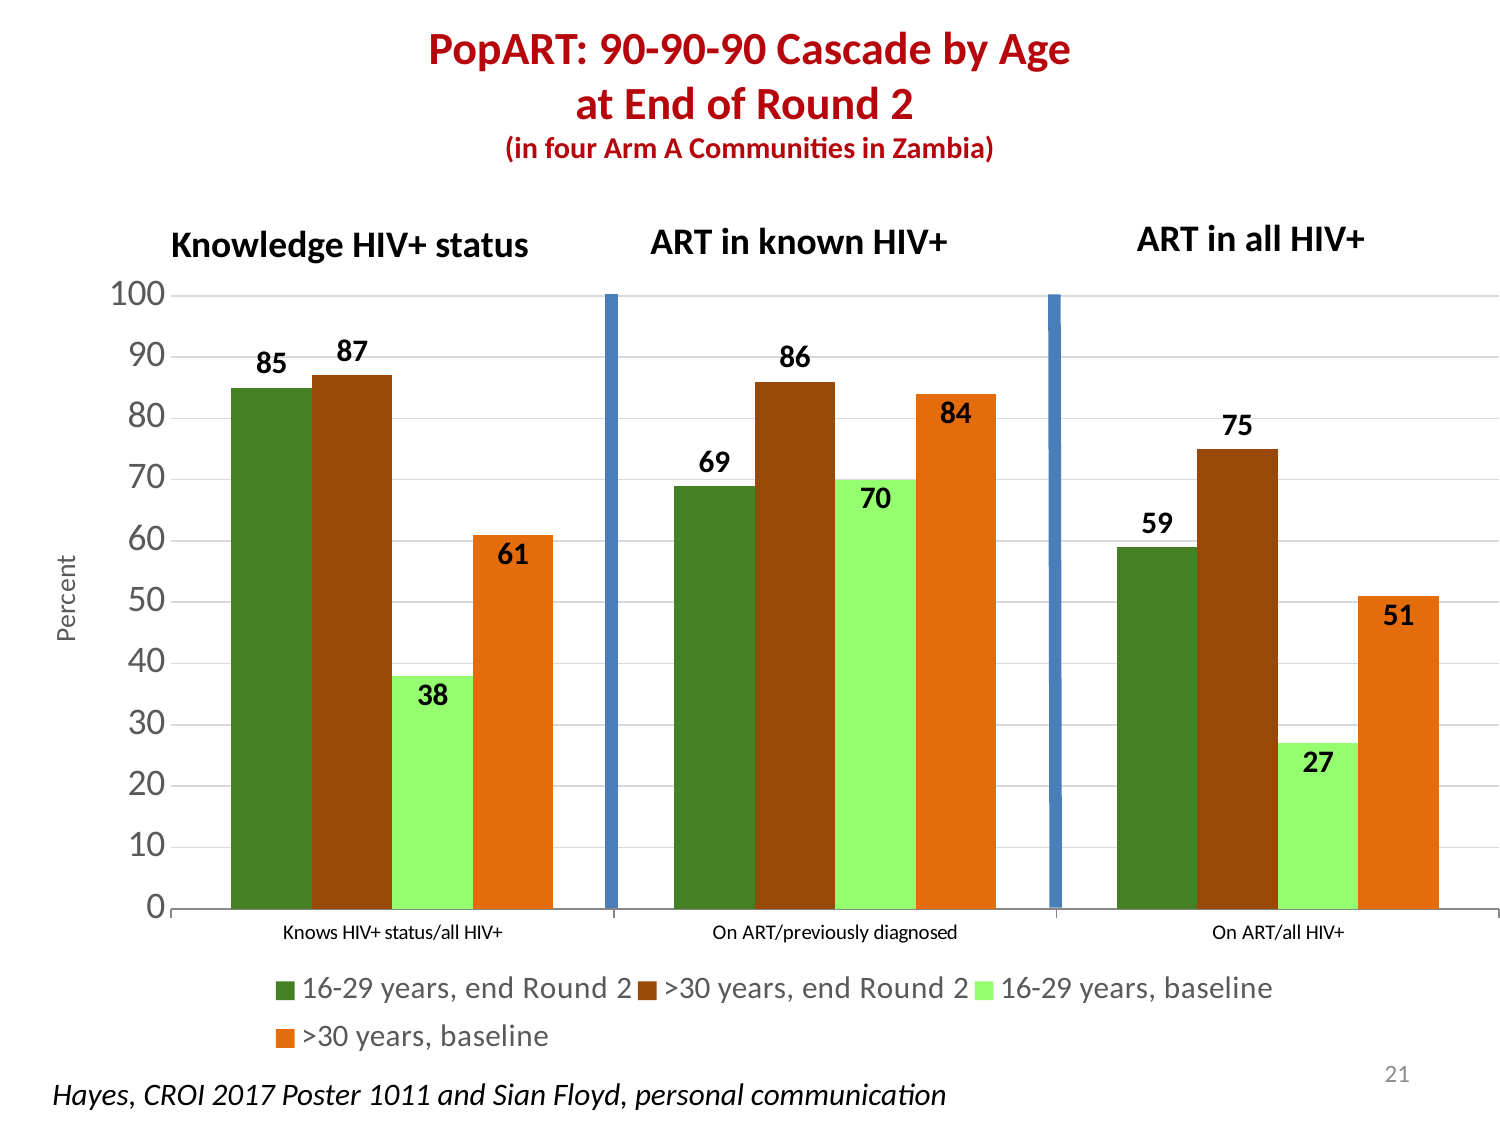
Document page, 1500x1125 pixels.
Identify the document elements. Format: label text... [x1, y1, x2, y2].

text_box ART in all HIV+ [1114, 206, 1389, 241]
text_box ART in known HIV+ [584, 209, 1015, 241]
title PopART: 90-90-90 Cascade by Age at End of Round 2 (in four Arm A Communities in Zambia) [29, 9, 1471, 174]
chart [44, 243, 1500, 1125]
text_box Knowledge HIV+ status [147, 212, 554, 241]
